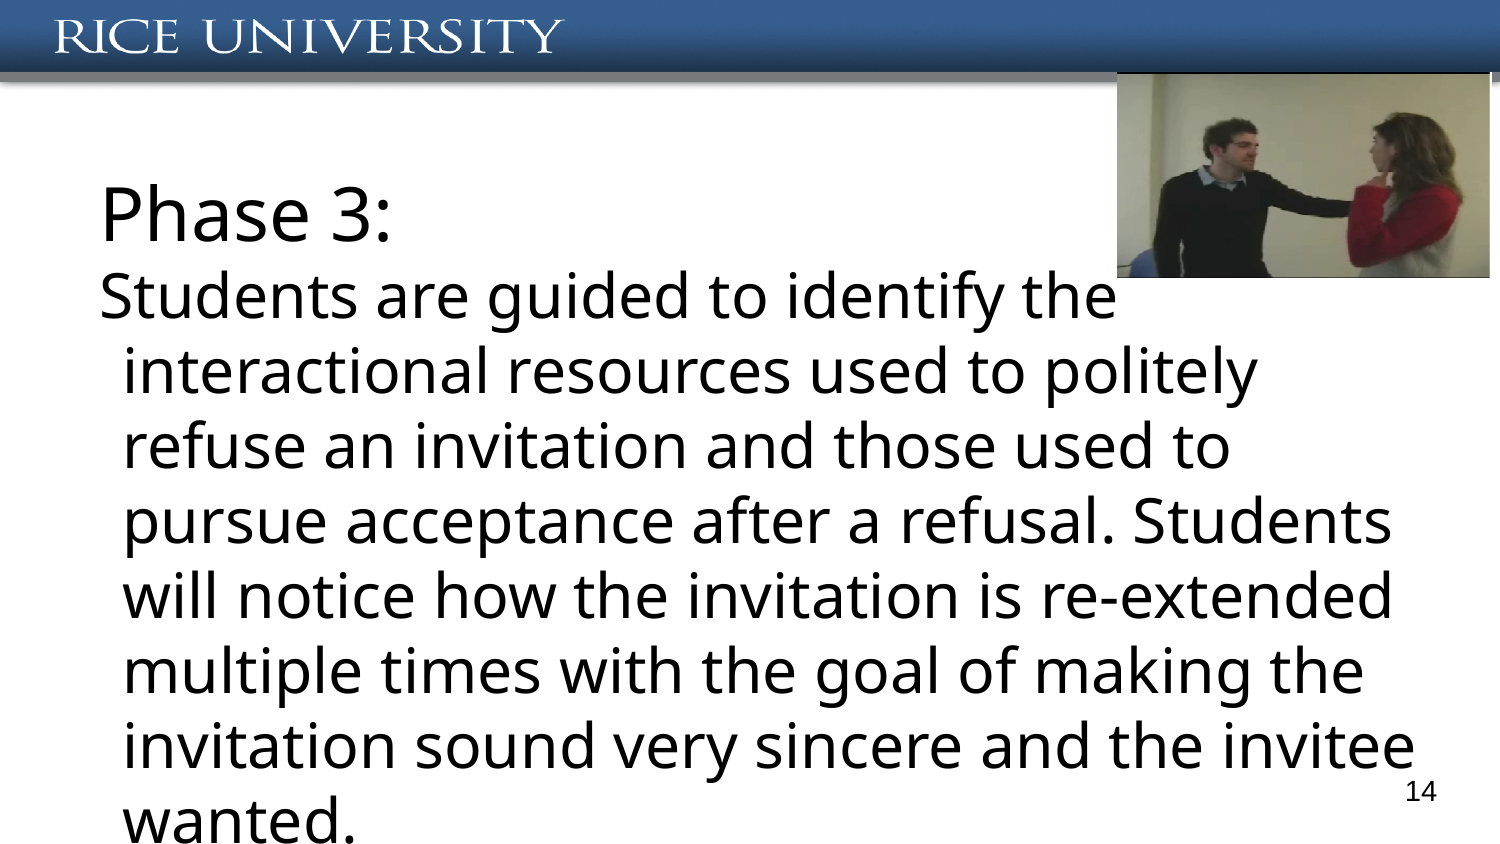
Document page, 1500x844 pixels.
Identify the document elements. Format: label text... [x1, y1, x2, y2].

picture [0, 0, 1500, 827]
list Phase 3: Students are guided to identify the interactional resources used to politely refuse an invitation and those used to pursue acceptance after a refusal. Students will notice how the invitation is re-extended multiple times with the goal of making the invitation sound very sincere and the invitee wanted. [51, 151, 1449, 693]
slide_number ‹#› [1389, 764, 1480, 830]
